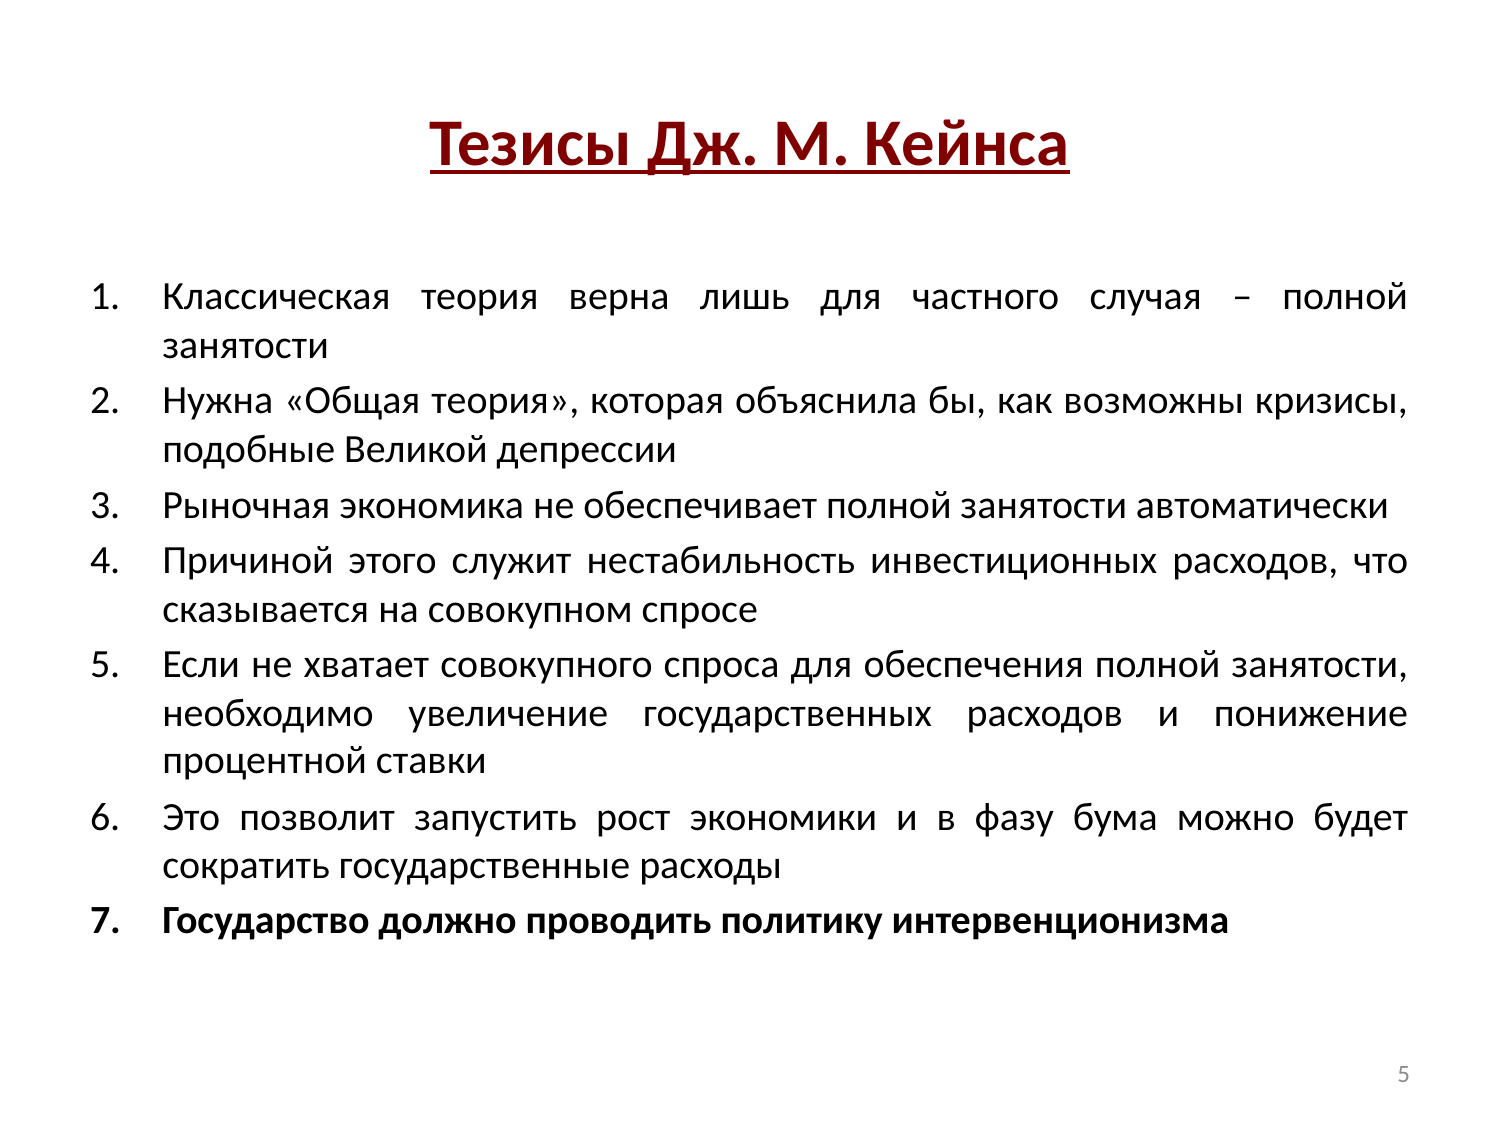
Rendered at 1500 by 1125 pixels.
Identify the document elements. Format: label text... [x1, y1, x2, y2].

slide_number 5 [1074, 1042, 1425, 1103]
list Классическая теория верна лишь для частного случая – полной занятости Нужна «Общая теория», которая объяснила бы, как возможны кризисы, подобные Великой депрессии Рыночная экономика не обеспечивает полной занятости автоматически Причиной этого служит нестабильность инвестиционных расходов, что сказывается на совокупном спросе Если не хватает совокупного спроса для обеспечения полной занятости, необходимо увеличение государственных расходов и понижение процентной ставки Это позволит запустить рост экономики и в фазу бума можно будет сократить государственные расходы Государство должно проводить политику интервенционизма [75, 262, 1425, 1005]
title Тезисы Дж. М. Кейнса [75, 45, 1425, 233]
